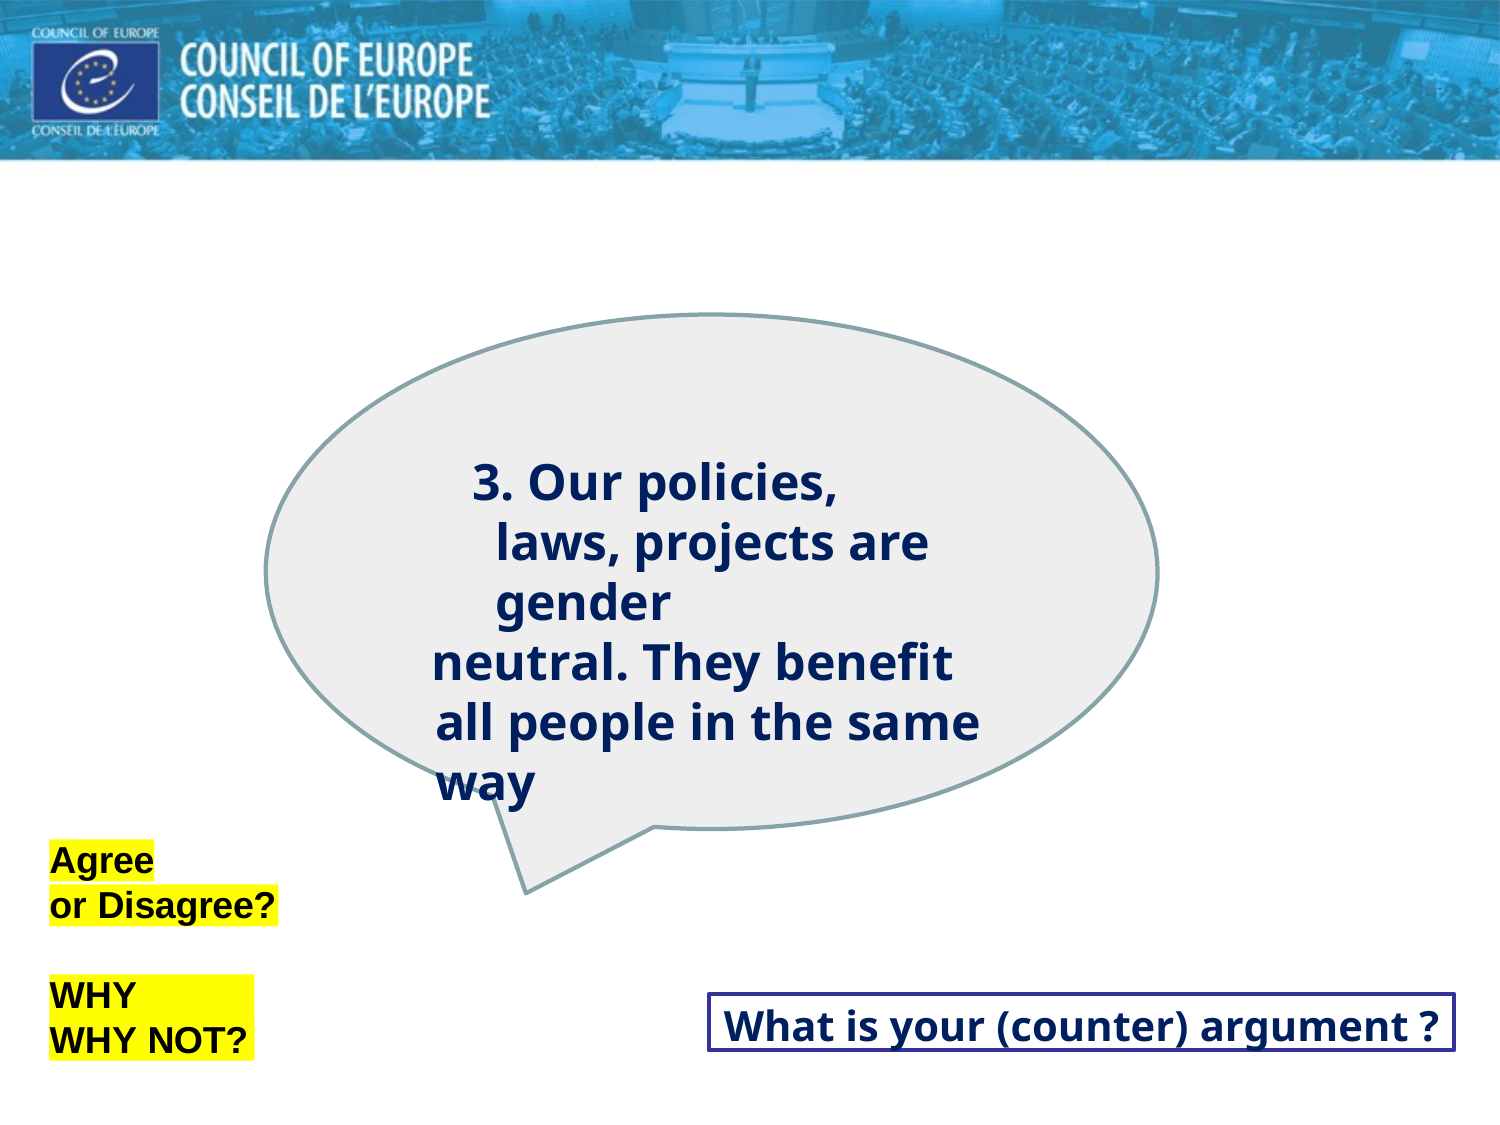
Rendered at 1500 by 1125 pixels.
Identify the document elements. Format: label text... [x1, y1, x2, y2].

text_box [263, 312, 1160, 896]
text_box Agree or Disagree? [47, 833, 281, 926]
text_box What is your (counter) argument ? [708, 993, 1455, 1051]
text_box WHY YES ? [49, 974, 255, 1019]
text_box WHY NOT? [49, 1019, 255, 1061]
picture [0, 0, 1500, 1125]
